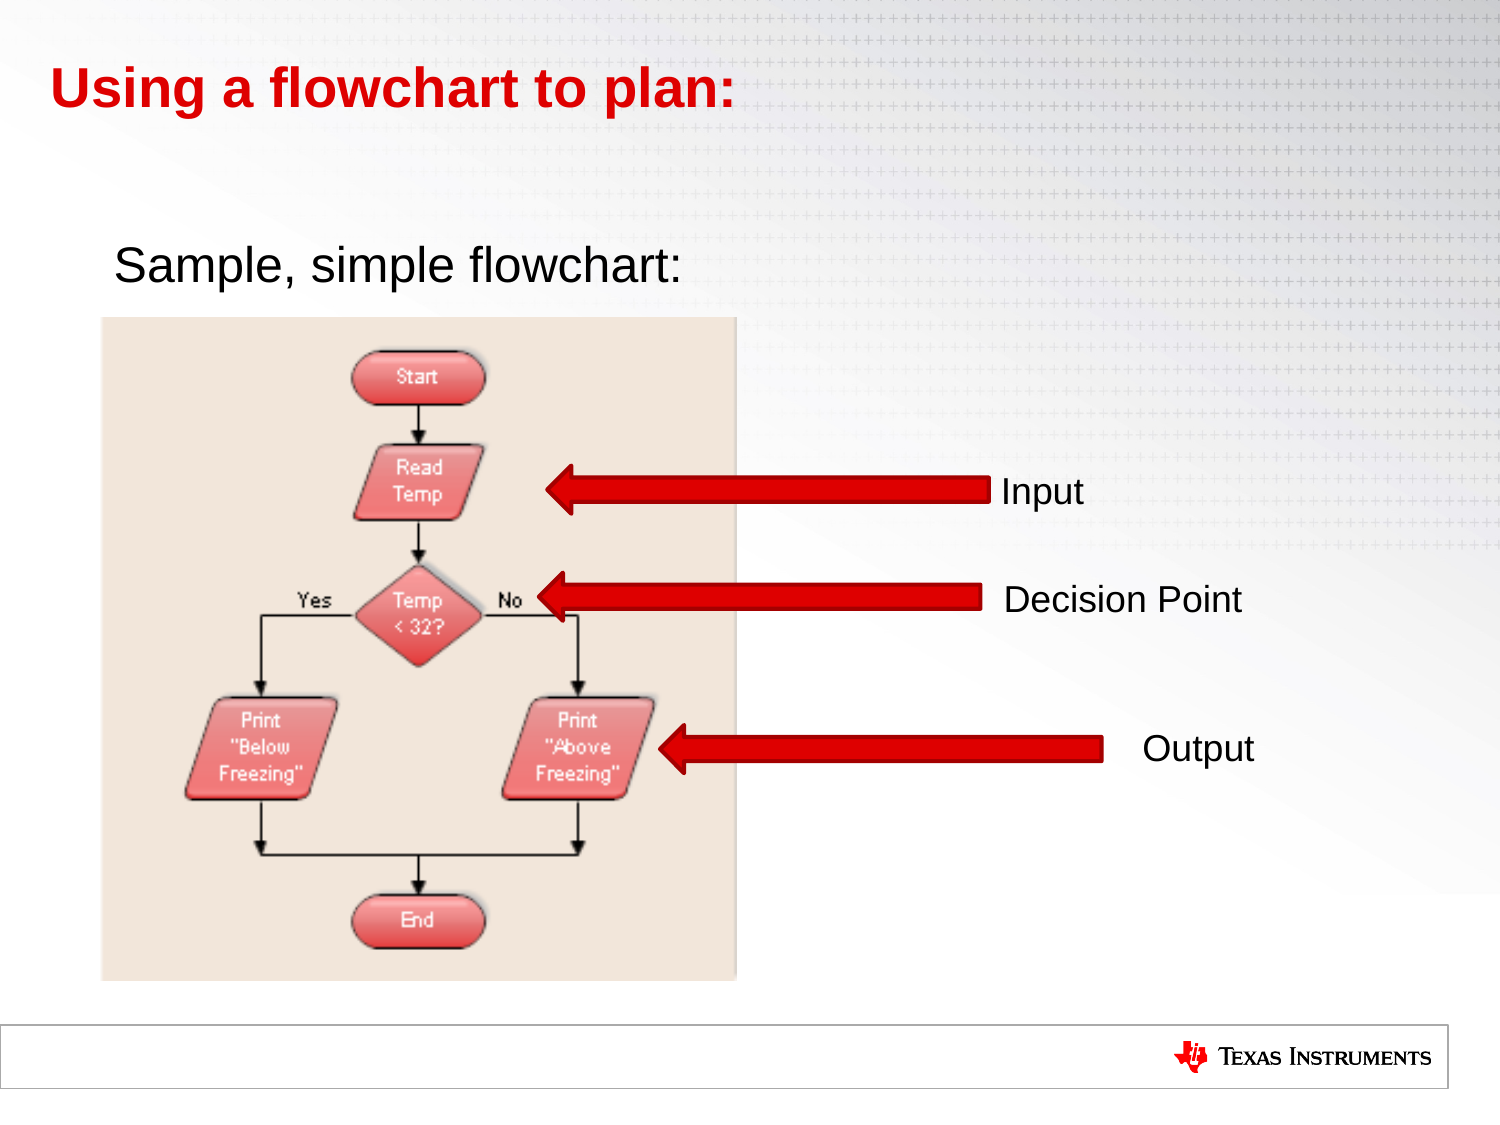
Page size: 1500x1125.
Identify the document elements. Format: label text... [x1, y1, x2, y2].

title Using a flowchart to plan: [37, 23, 1426, 158]
text_box Input [986, 459, 1359, 519]
picture [0, 0, 1500, 1121]
text_box Output [1127, 716, 1500, 777]
picture [1174, 1041, 1431, 1073]
text_box [743, 734, 1104, 764]
text_box Sample, simple flowchart: [99, 225, 737, 300]
text_box [743, 475, 986, 504]
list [98, 316, 738, 981]
text_box [743, 582, 983, 611]
text_box Decision Point [988, 568, 1362, 628]
